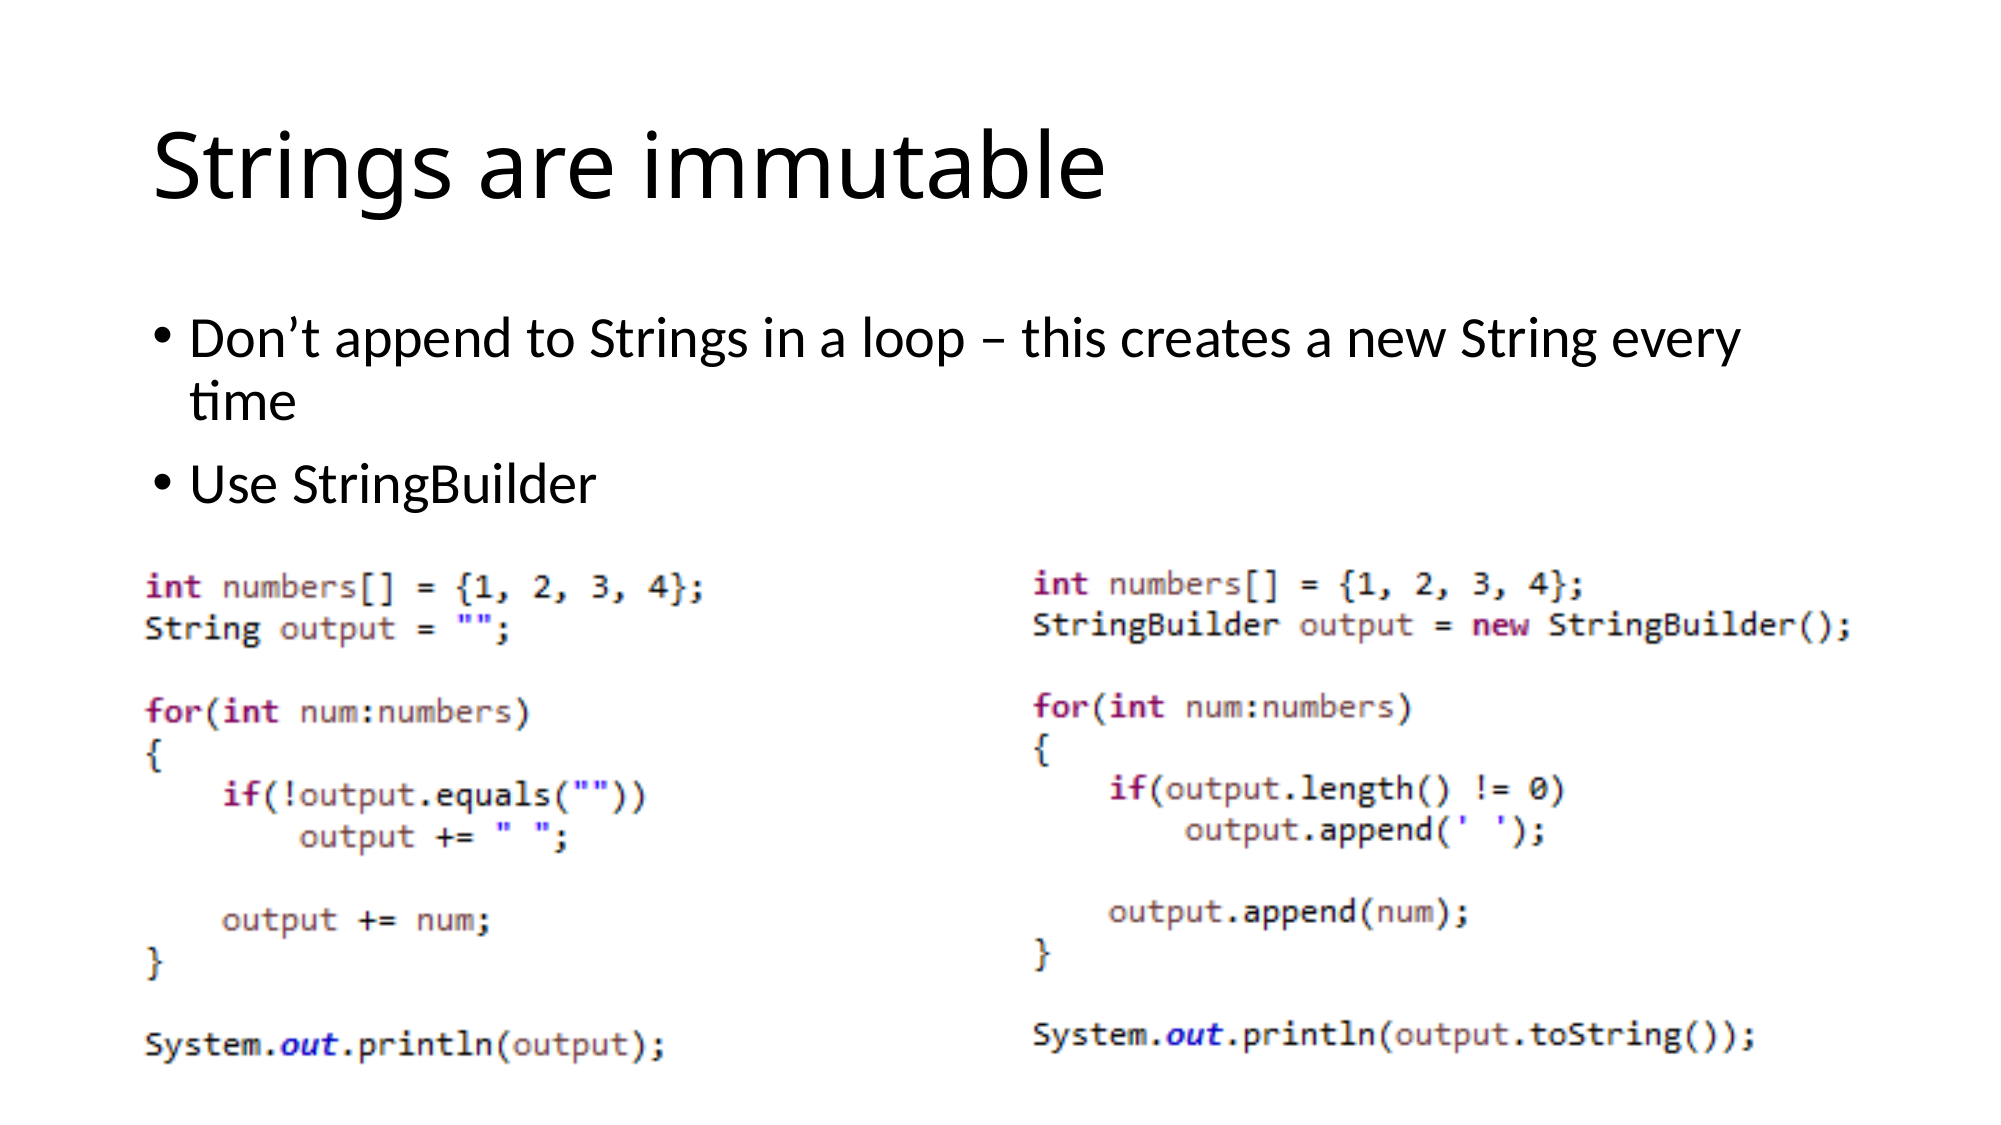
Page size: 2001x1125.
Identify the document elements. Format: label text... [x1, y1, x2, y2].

title Strings are immutable [137, 59, 1863, 278]
picture [137, 568, 716, 1070]
list Don’t append to Strings in a loop – this creates a new String every time Use StringBuilder [137, 299, 1863, 1014]
picture [1033, 568, 1863, 1065]
